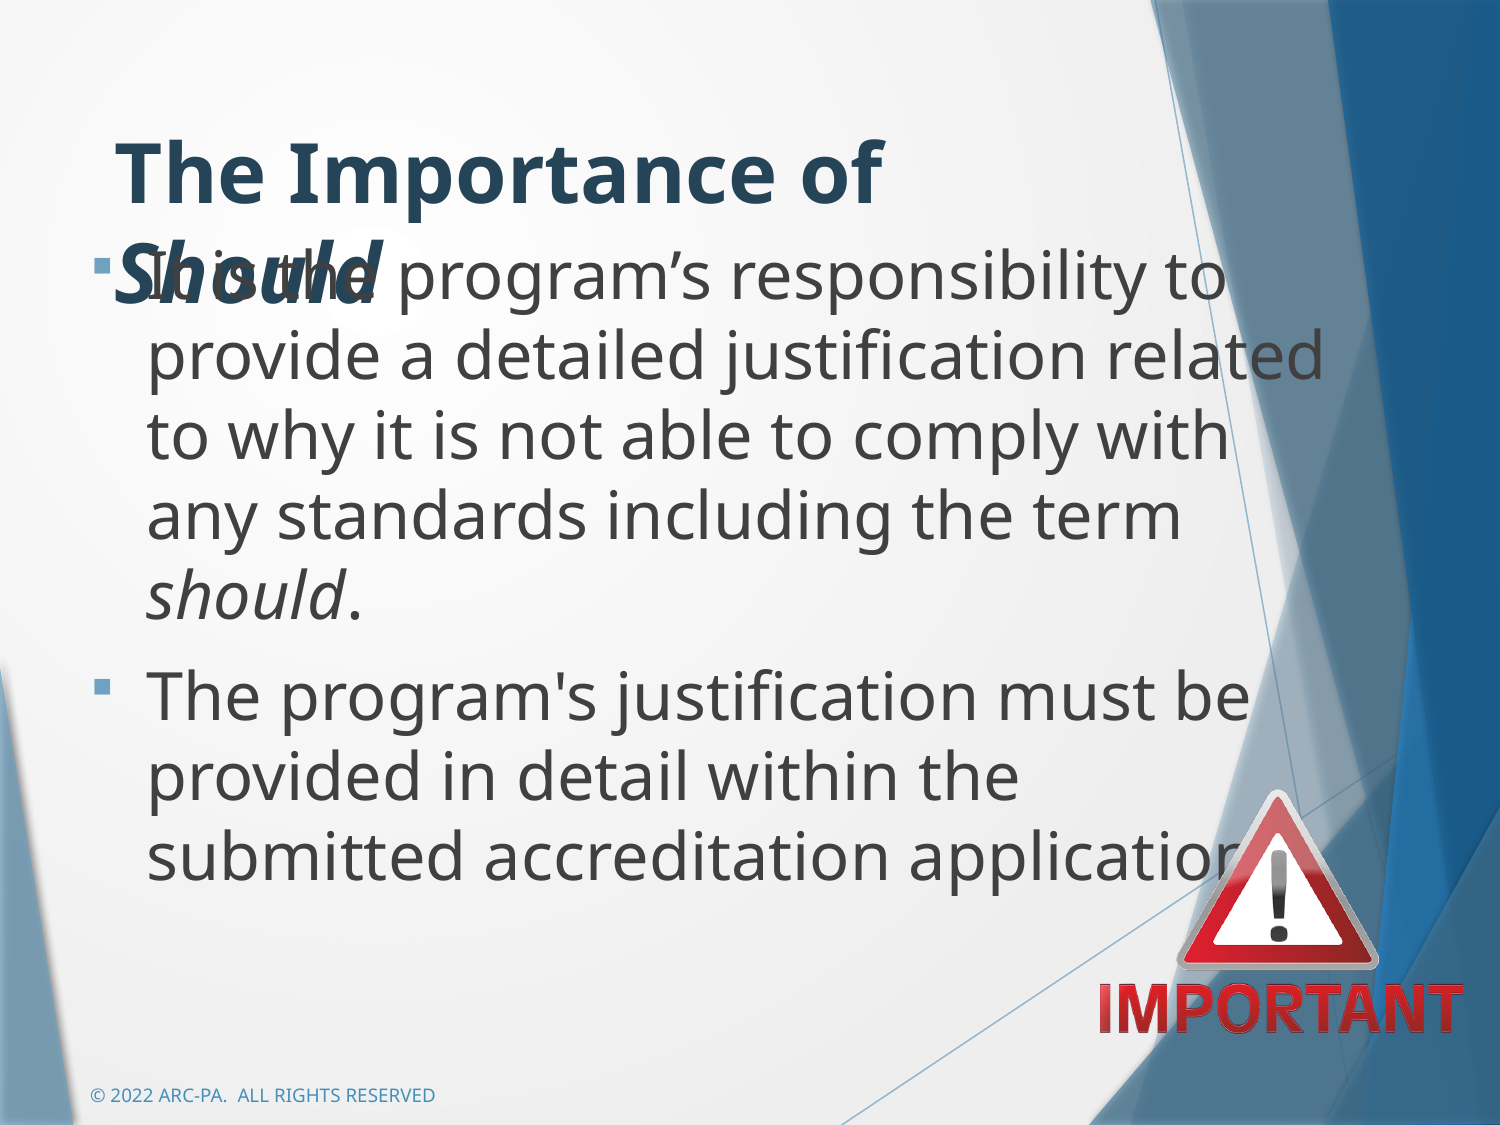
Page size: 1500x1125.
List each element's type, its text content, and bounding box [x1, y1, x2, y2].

title The Importance of Should [99, 112, 1142, 224]
picture [1099, 788, 1464, 1034]
list It is the program’s responsibility to provide a detailed justification related to why it is not able to comply with any standards including the term should. The program's justification must be provided in detail within the submitted accreditation application. [75, 224, 1369, 939]
footer © 2022 ARC-PA. All rights reserved [75, 1065, 834, 1125]
